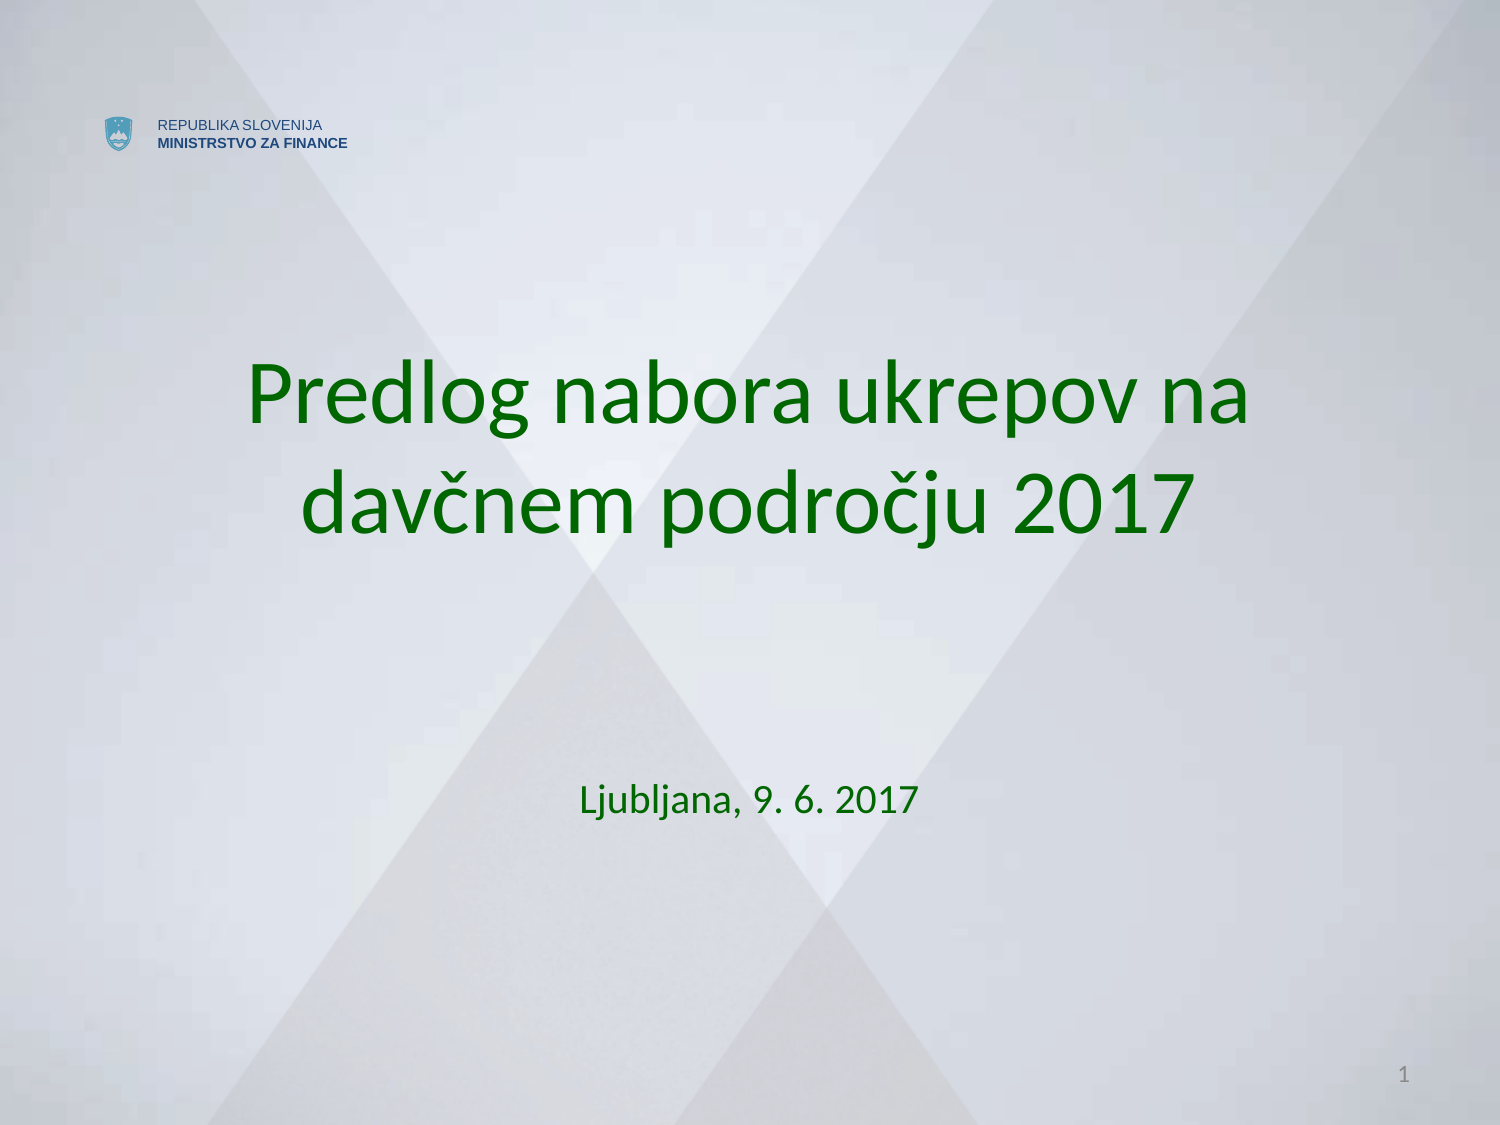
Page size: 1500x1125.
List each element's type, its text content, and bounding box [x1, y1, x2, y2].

picture [0, 0, 1500, 1125]
title Predlog nabora ukrepov na davčnem področju 2017 Ljubljana, 9. 6. 2017 [112, 456, 1388, 698]
